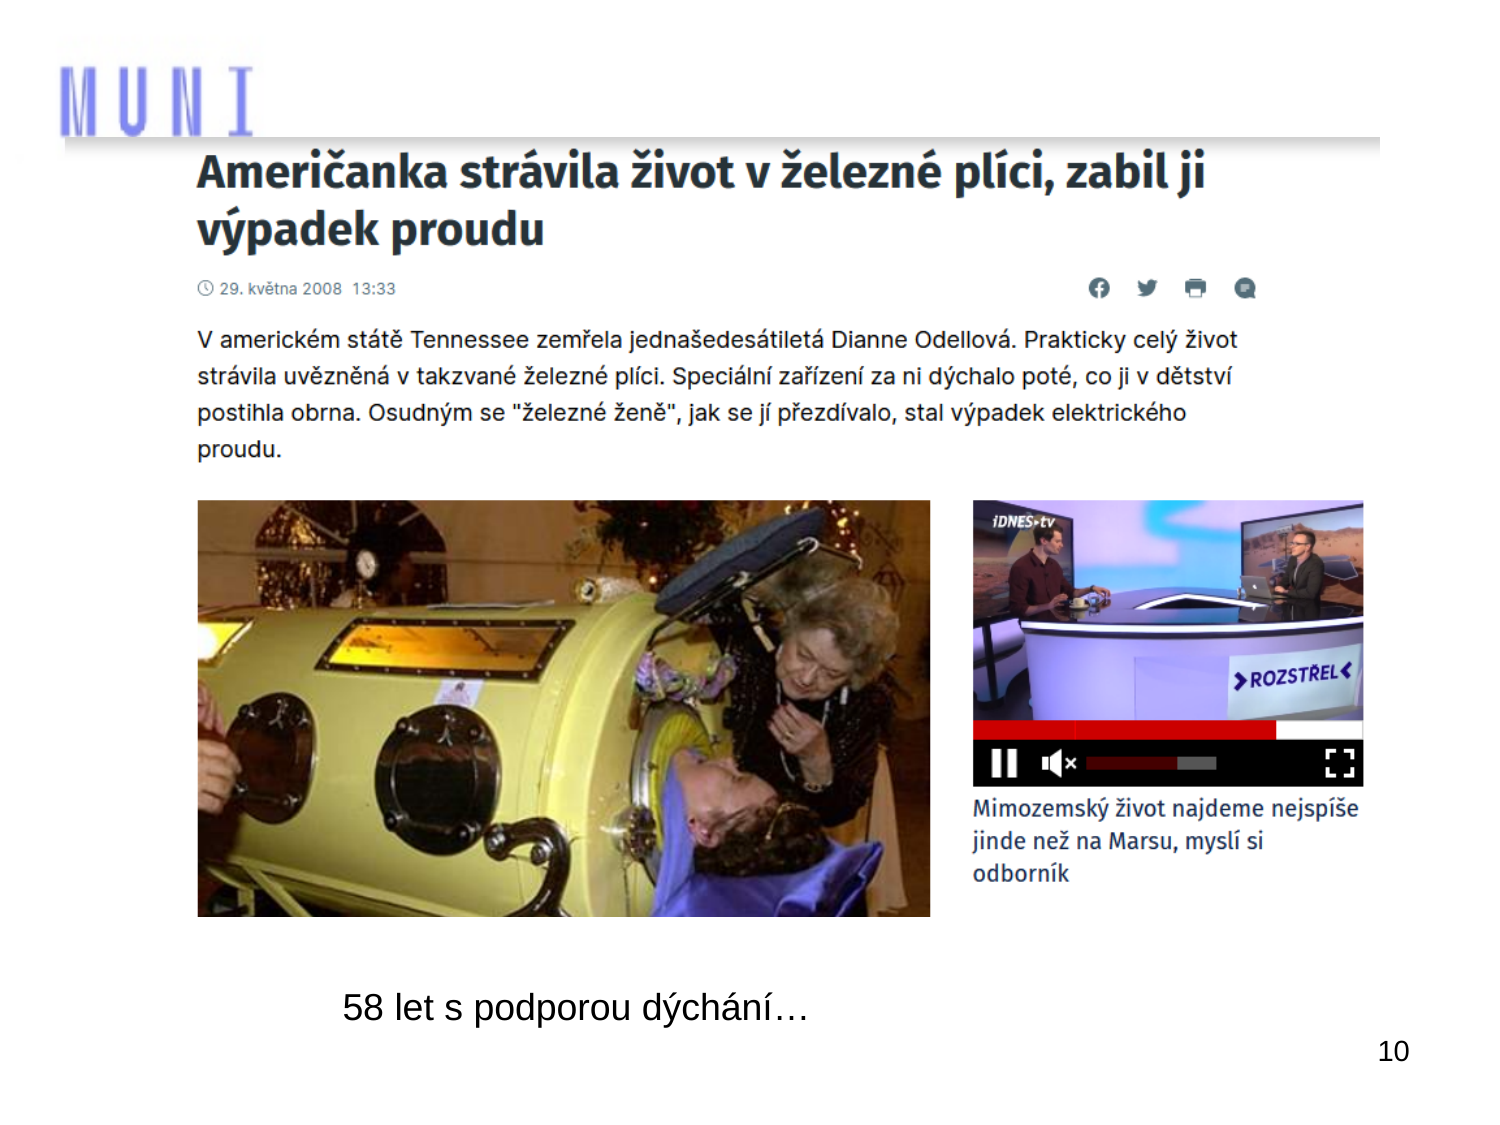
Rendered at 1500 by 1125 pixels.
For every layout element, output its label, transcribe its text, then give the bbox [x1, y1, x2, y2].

text_box 58 let s podporou dýchání… [327, 975, 826, 1036]
slide_number 10 [1074, 1024, 1426, 1103]
picture [64, 137, 1381, 918]
